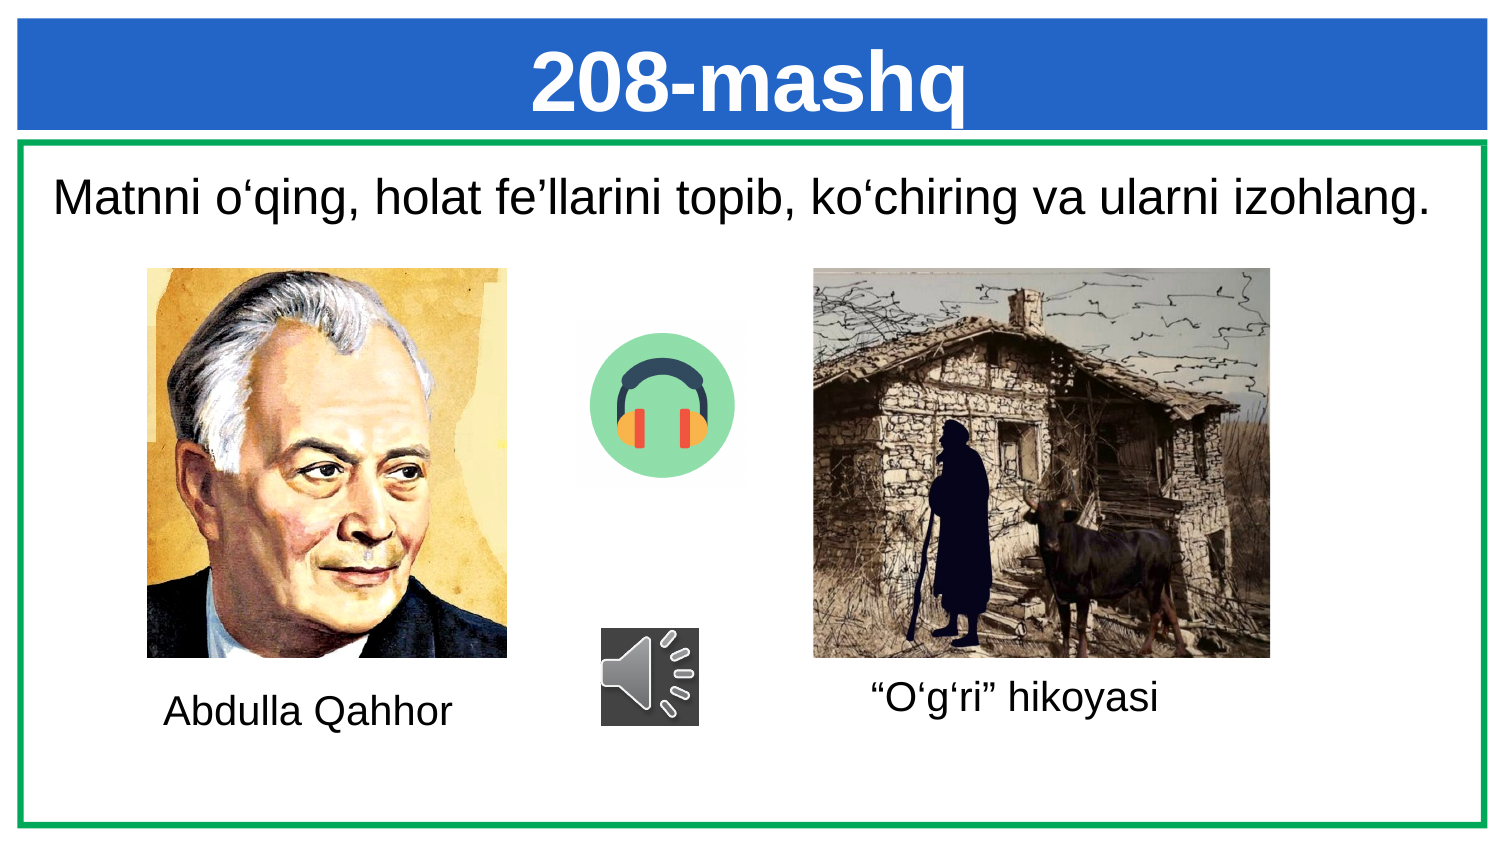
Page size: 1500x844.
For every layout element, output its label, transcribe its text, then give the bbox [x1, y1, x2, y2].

picture [146, 268, 507, 658]
picture [813, 268, 1271, 658]
text_box “O‘g‘ri” hikoyasi [856, 666, 1175, 727]
title 208-mashq [112, 34, 1388, 135]
picture [599, 626, 701, 727]
picture [574, 320, 749, 490]
text_box Abdulla Qahhor [148, 676, 469, 742]
list Matnni o‘qing, holat fe’llarini topib, ko‘chiring va ularni izohlang. [24, 164, 1469, 267]
